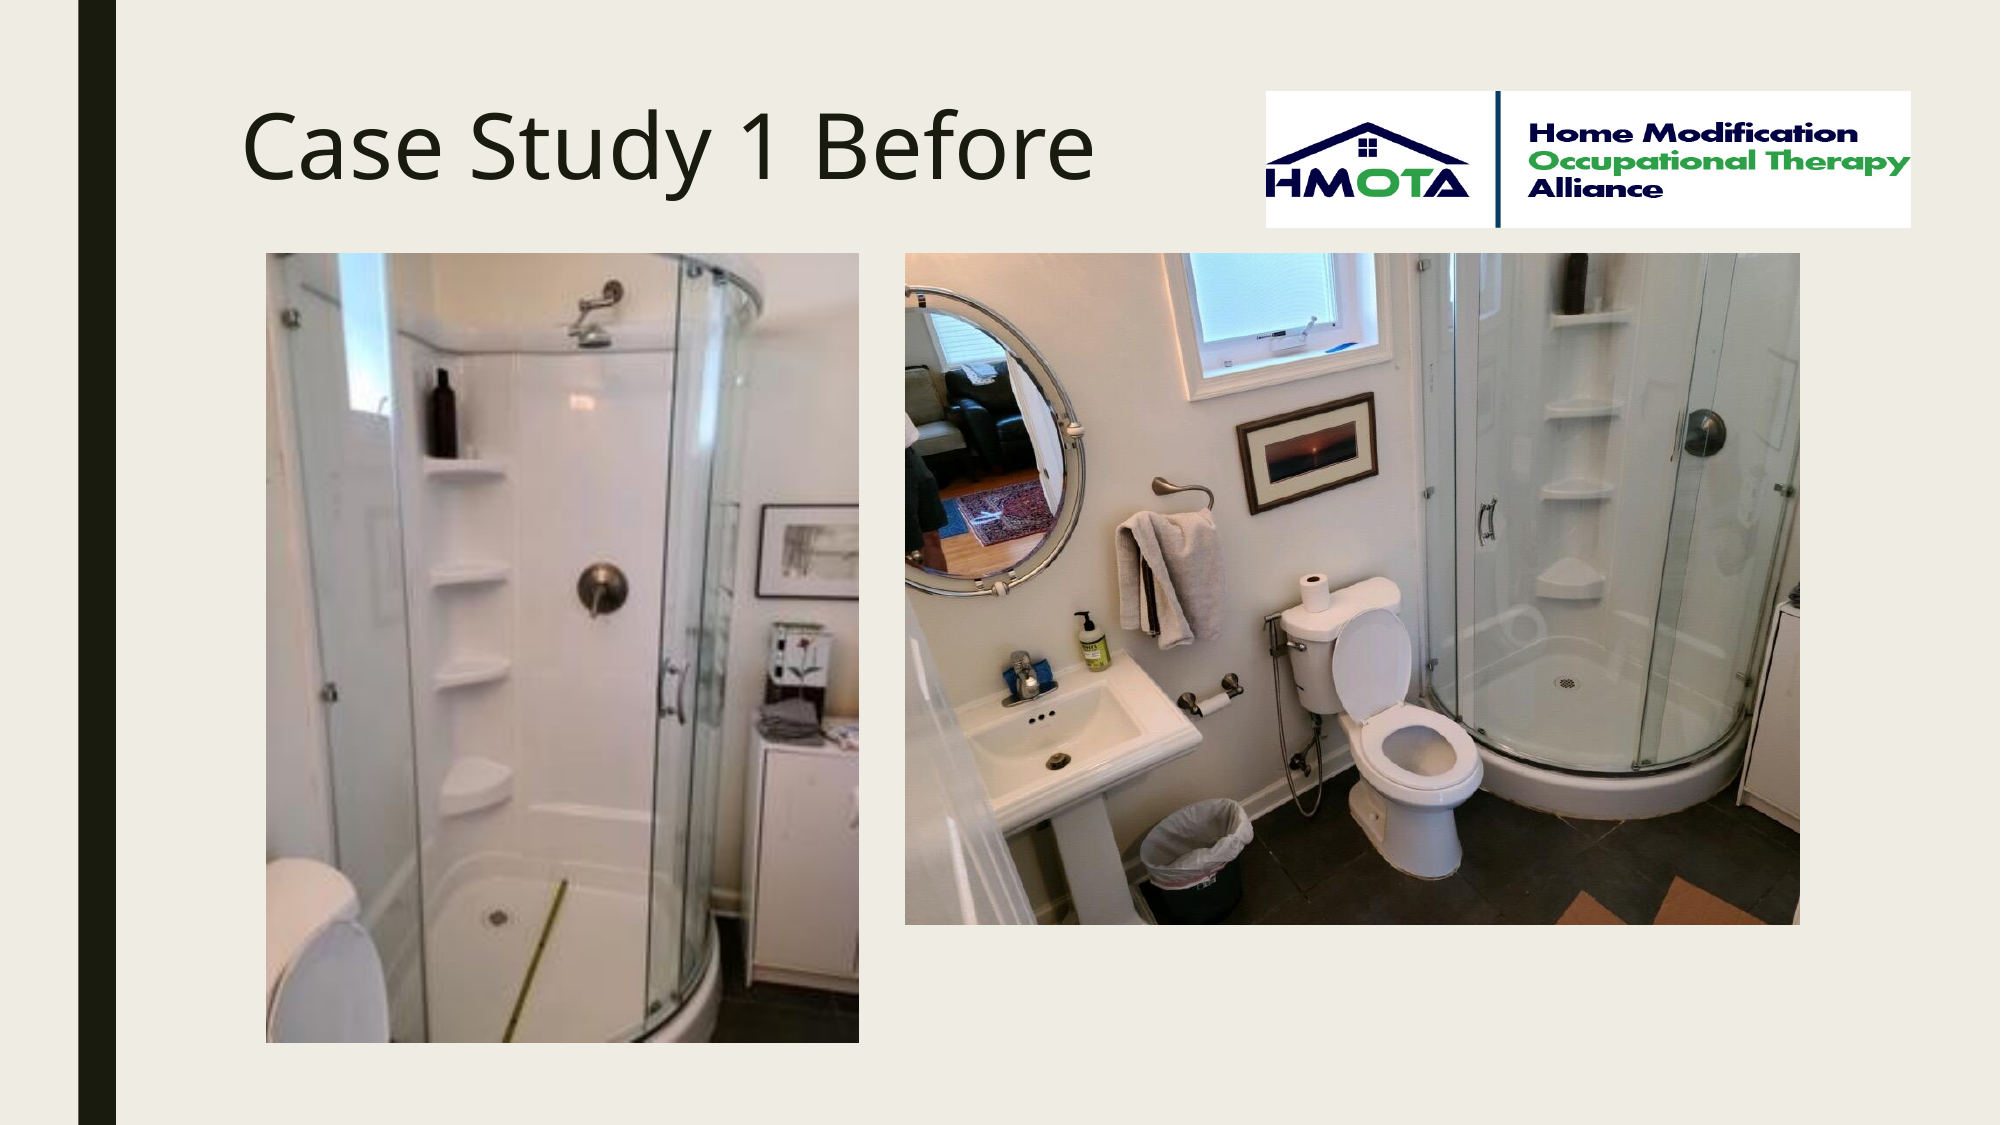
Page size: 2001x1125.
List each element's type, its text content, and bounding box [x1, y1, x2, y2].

picture [266, 253, 859, 1043]
picture [904, 253, 1801, 926]
picture [1266, 91, 1911, 228]
title Case Study 1 Before [225, 94, 1800, 338]
